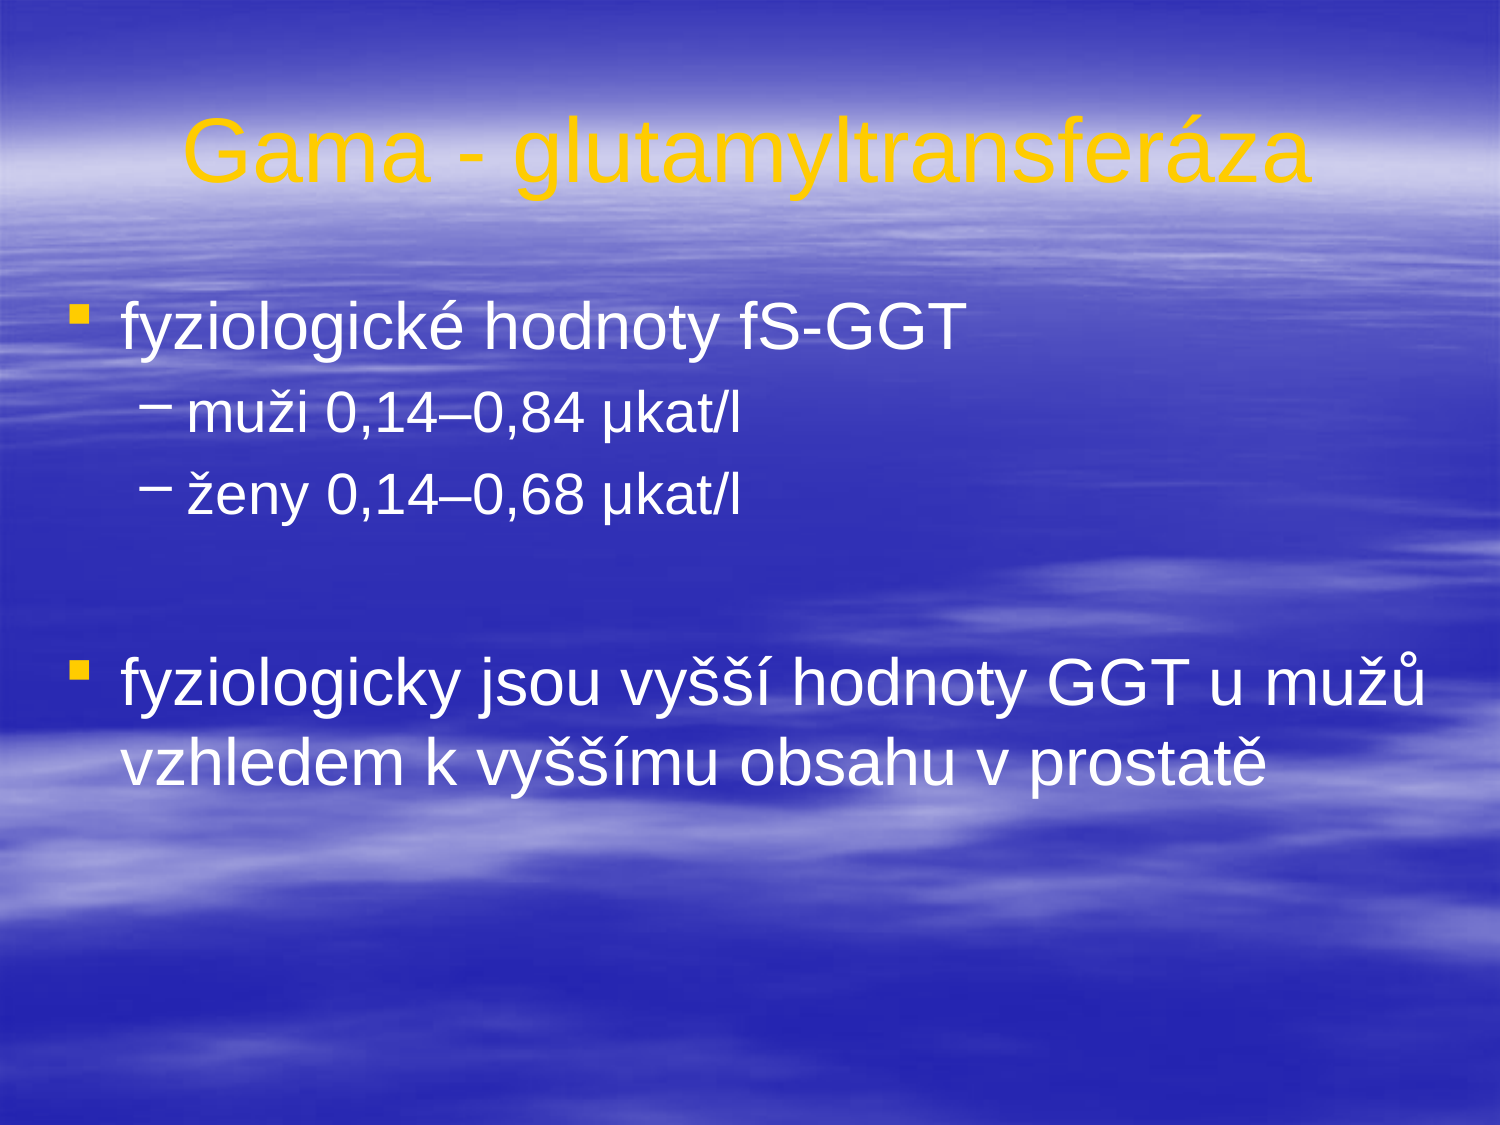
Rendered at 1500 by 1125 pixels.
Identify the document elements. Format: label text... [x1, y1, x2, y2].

list fyziologické hodnoty fS-GGT muži 0,14–0,84 μkat/l ženy 0,14–0,68 μkat/l fyziologicky jsou vyšší hodnoty GGT u mužů vzhledem k vyššímu obsahu v prostatě [49, 275, 1451, 1001]
title Gama - glutamyltransferáza [49, 37, 1446, 255]
